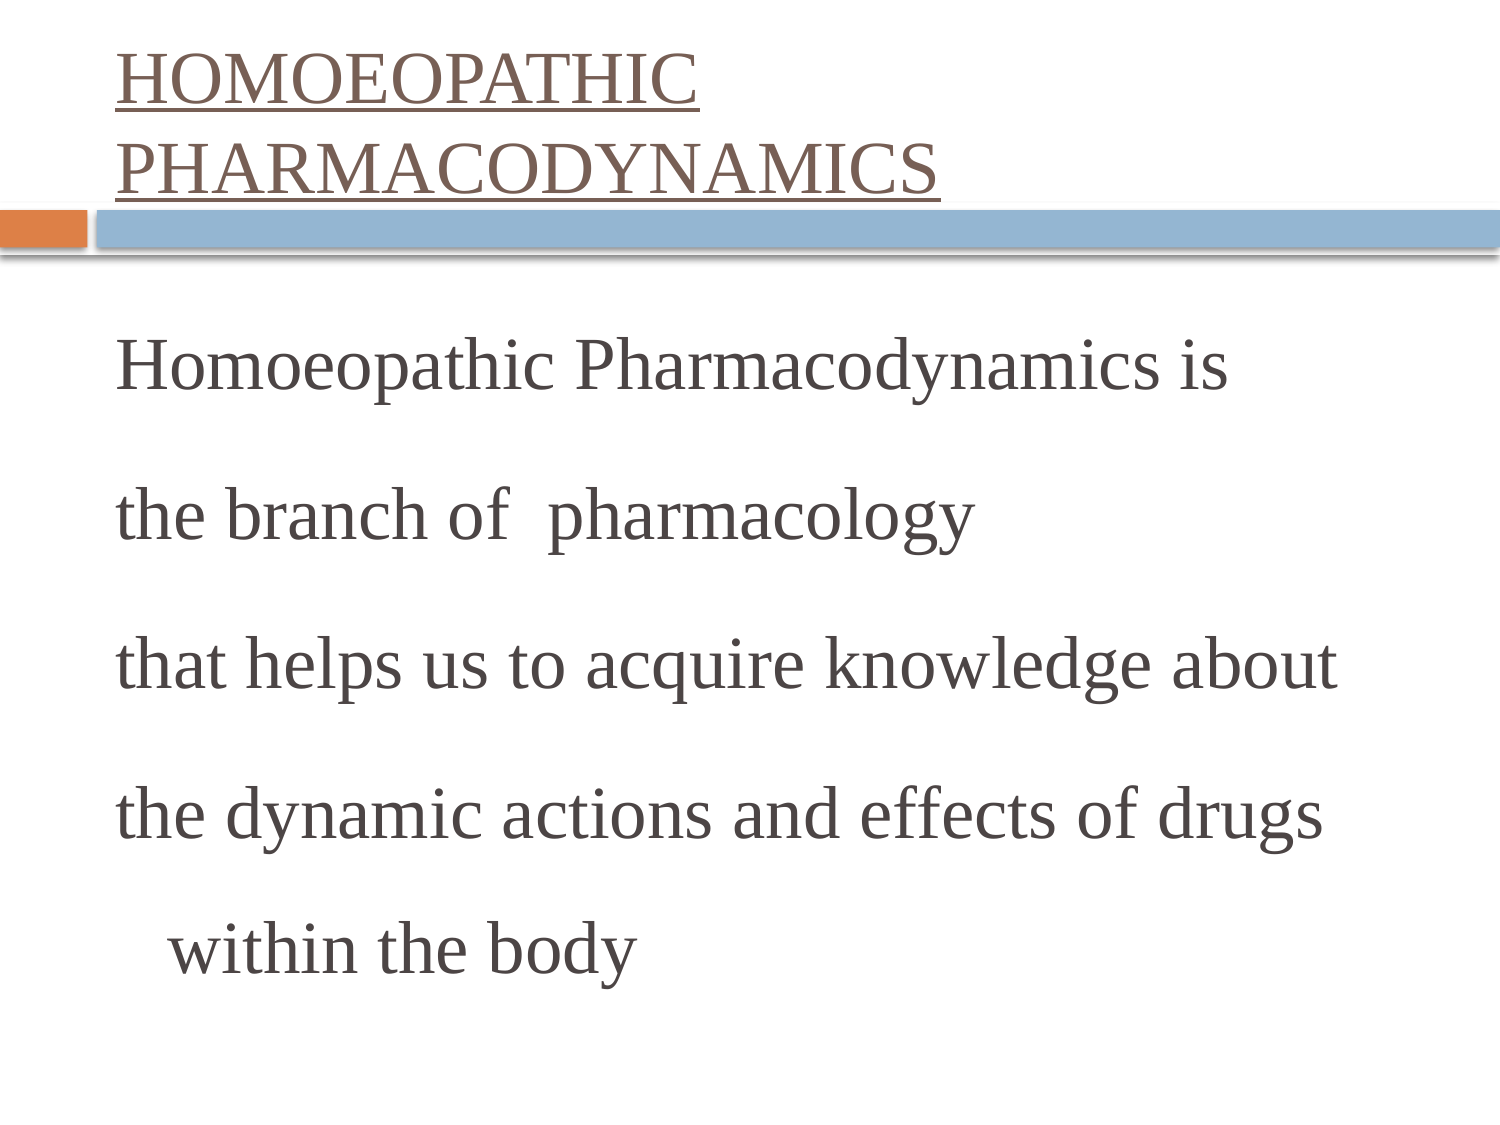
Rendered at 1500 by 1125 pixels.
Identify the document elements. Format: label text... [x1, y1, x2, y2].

title HOMOEOPATHIC PHARMACODYNAMICS [100, 37, 1438, 200]
list Homoeopathic Pharmacodynamics is the branch of pharmacology that helps us to acquire knowledge about the dynamic actions and effects of drugs within the body [100, 262, 1438, 1000]
